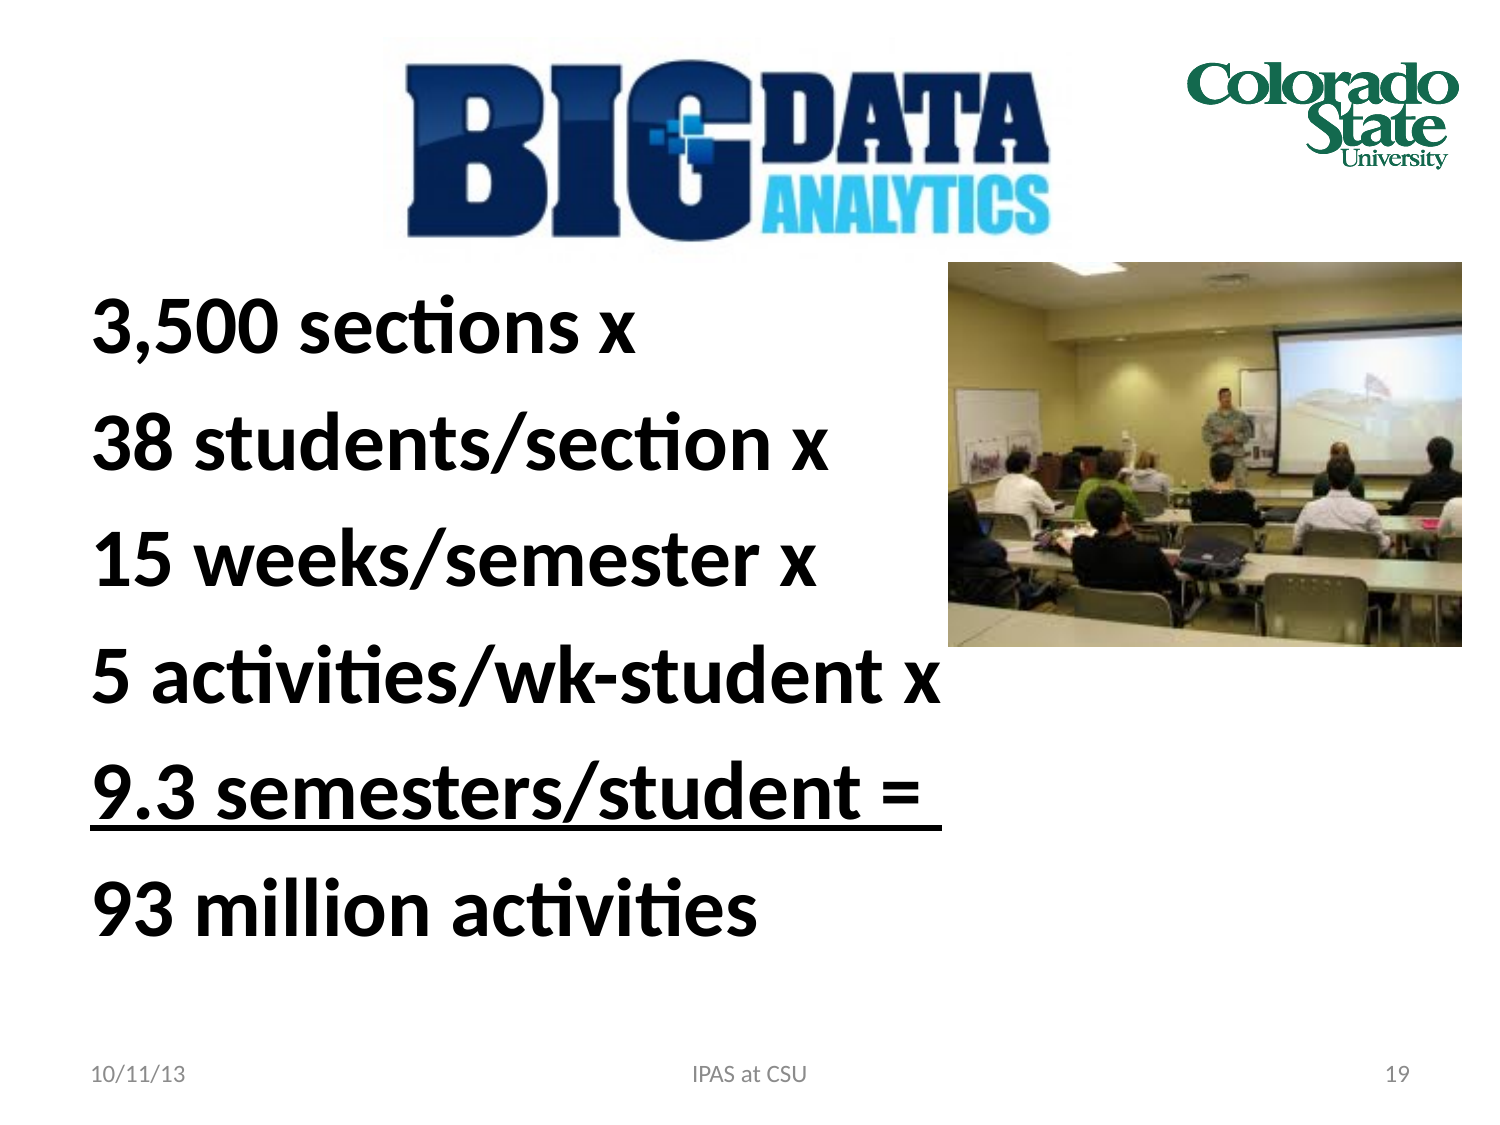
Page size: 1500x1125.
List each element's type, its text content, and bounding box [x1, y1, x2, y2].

slide_number 19 [1074, 1042, 1425, 1103]
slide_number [75, 1042, 425, 1103]
picture [383, 37, 1462, 647]
list 3,500 sections x 38 students/section x 15 weeks/semester x 5 activities/wk-student x 9.3 semesters/student = 93 million activities [75, 262, 991, 1093]
footer IPAS at CSU [512, 1042, 988, 1103]
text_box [1187, 62, 1460, 170]
